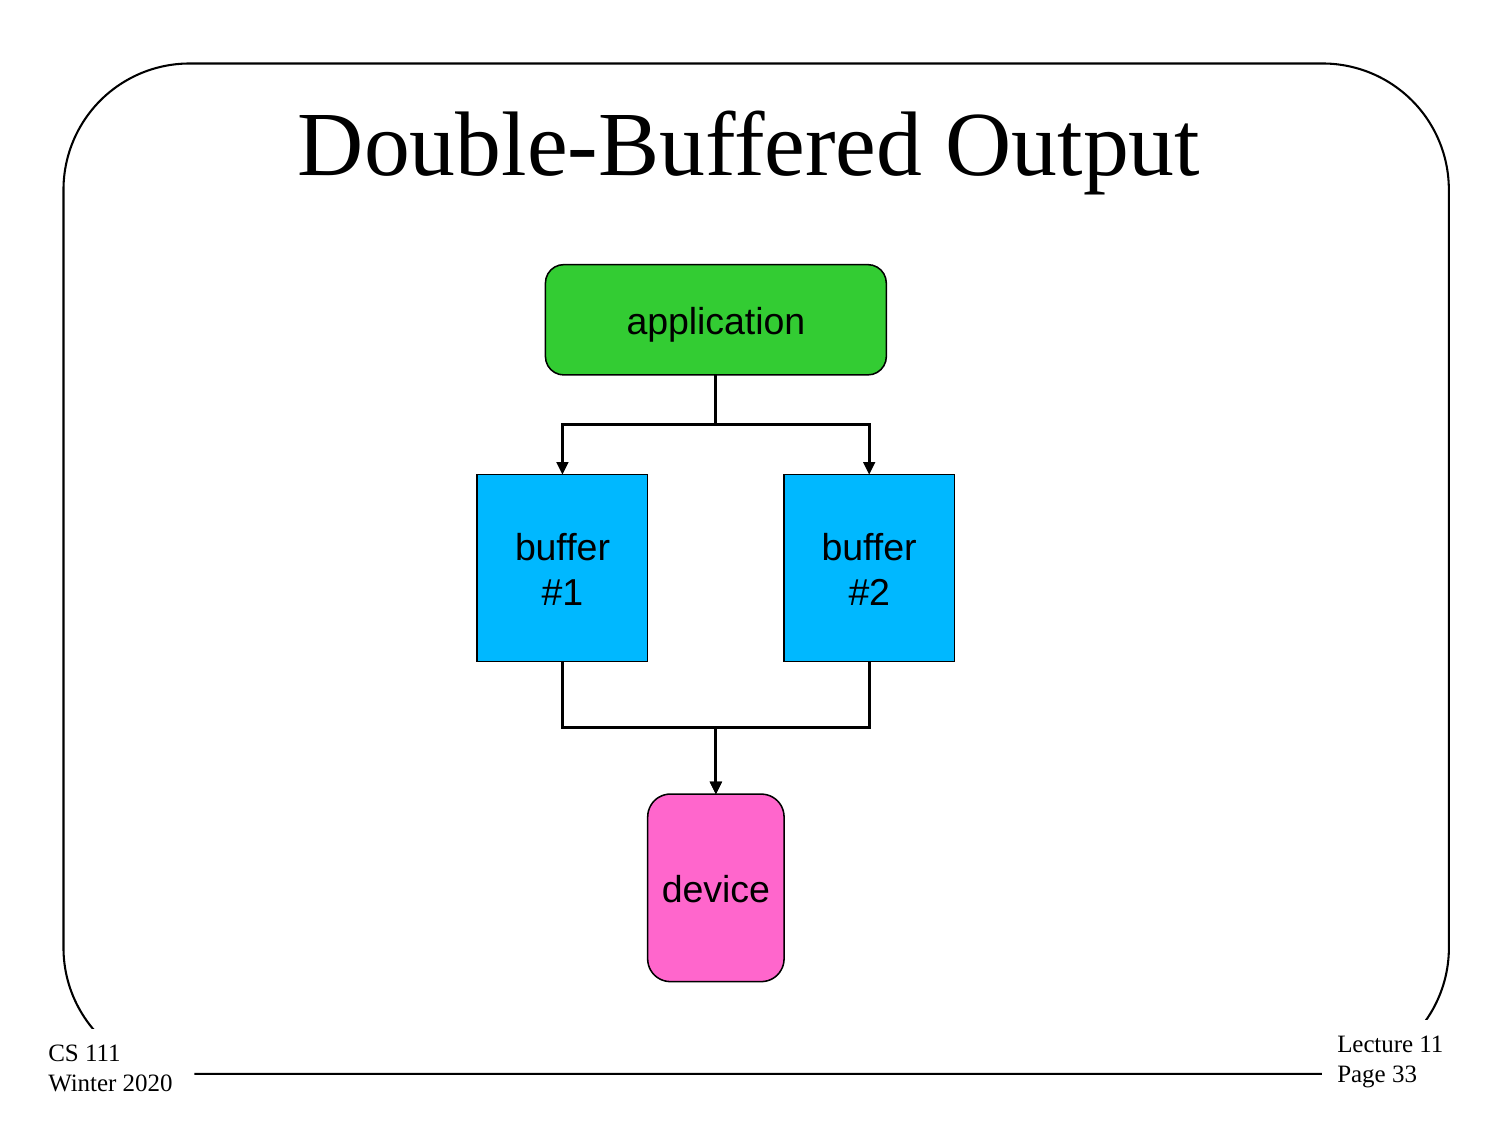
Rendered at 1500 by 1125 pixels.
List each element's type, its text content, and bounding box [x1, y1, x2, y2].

title Double-Buffered Output [74, 44, 1426, 233]
text_box buffer #1 [477, 474, 648, 662]
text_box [589, 347, 690, 502]
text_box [726, 650, 859, 805]
text_box device [647, 794, 785, 982]
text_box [572, 650, 706, 805]
text_box buffer #2 [784, 474, 955, 662]
text_box application [545, 264, 887, 375]
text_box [742, 347, 843, 502]
